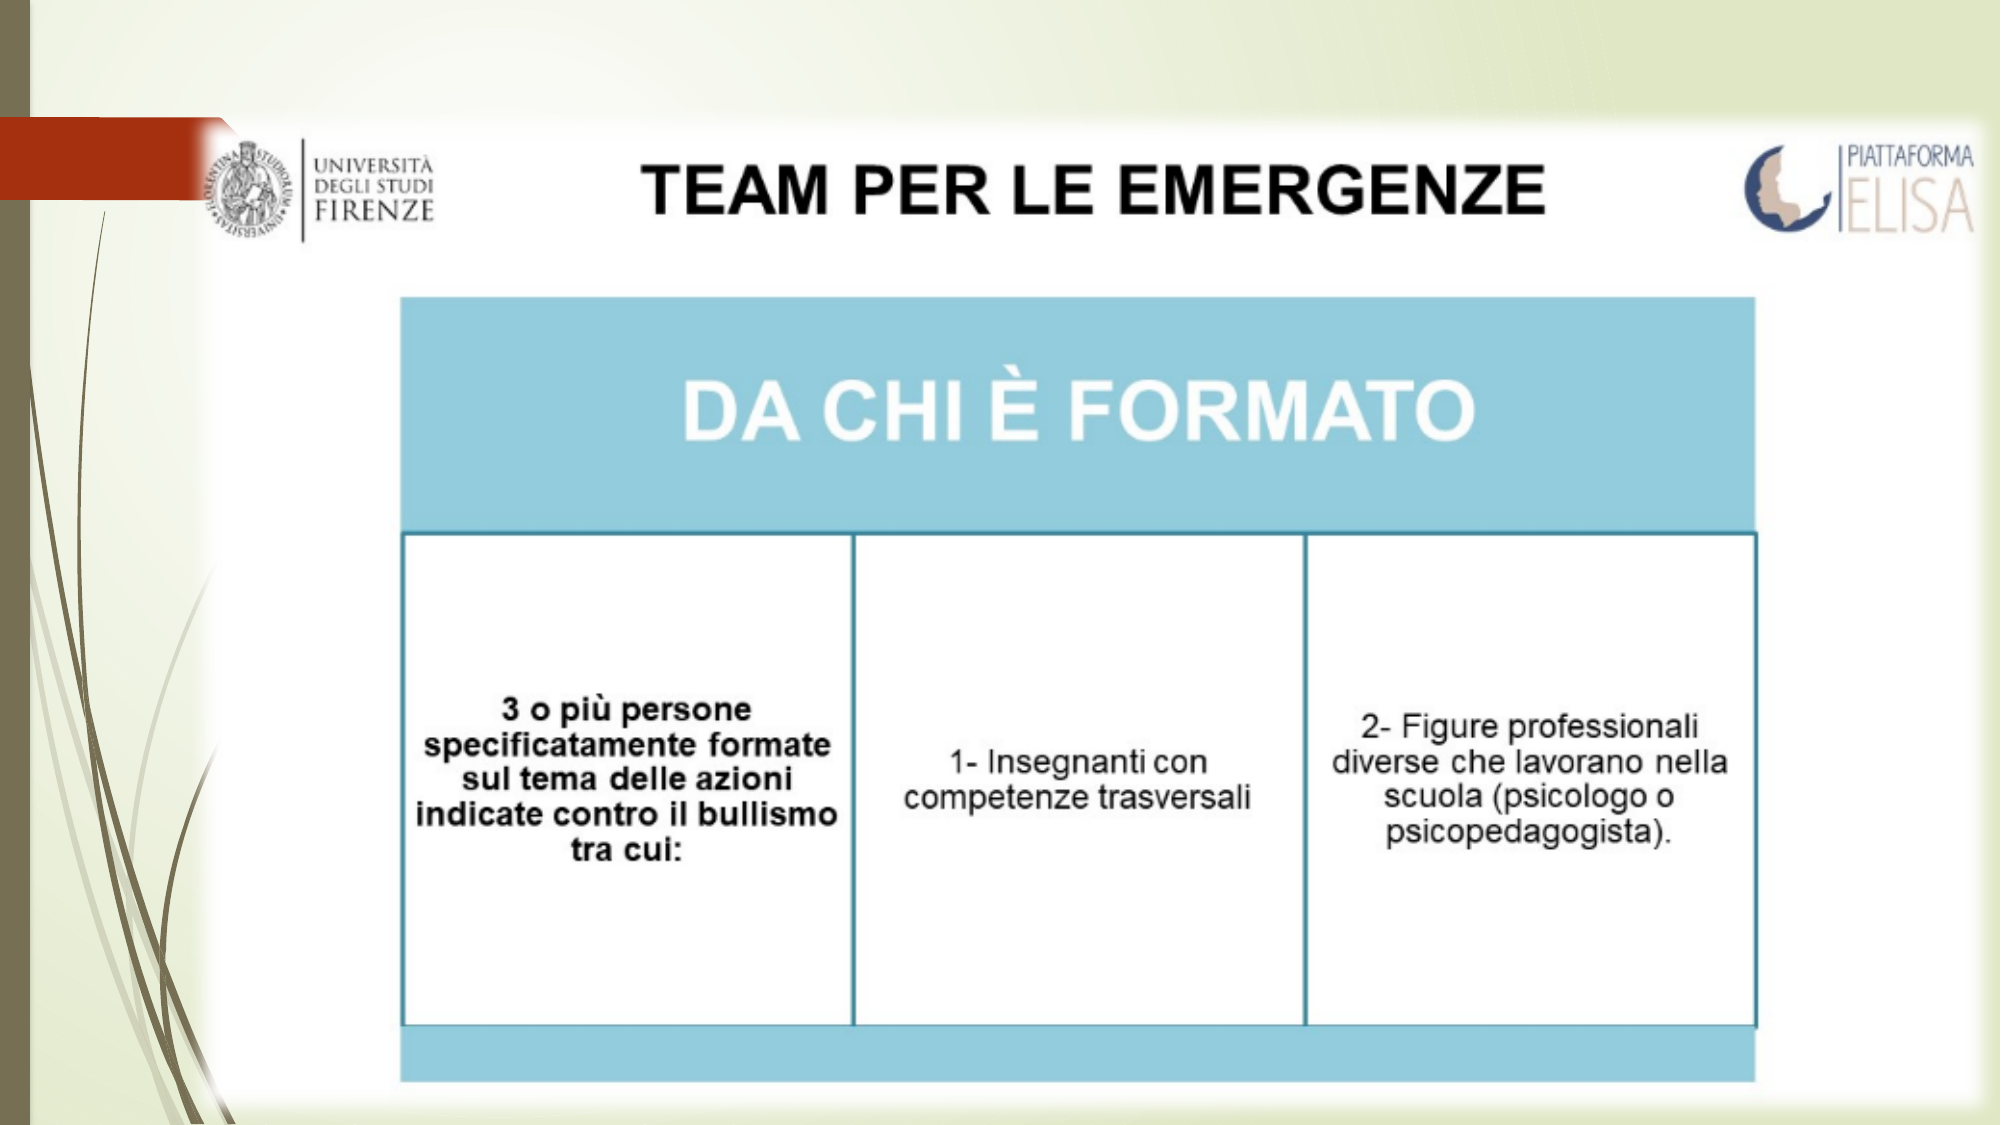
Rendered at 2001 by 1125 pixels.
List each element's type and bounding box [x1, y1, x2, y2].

picture [186, 104, 2000, 1125]
